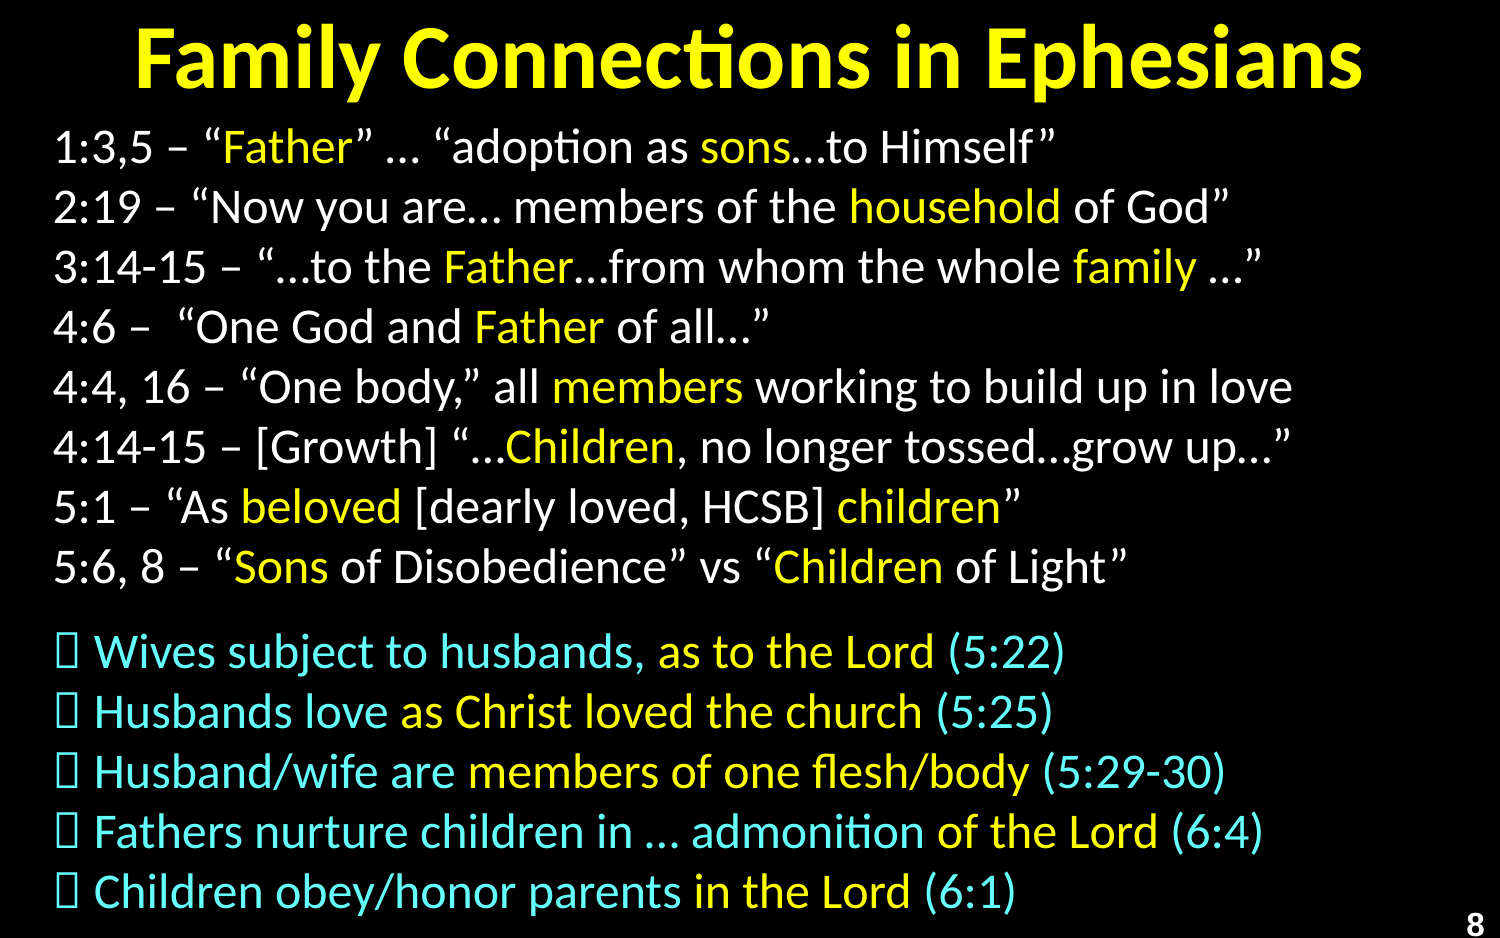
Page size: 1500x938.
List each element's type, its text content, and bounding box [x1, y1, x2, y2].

list 1:3,5 – “Father” … “adoption as sons…to Himself” 2:19 – “Now you are… members of the household of God” 3:14-15 – “…to the Father…from whom the whole family …” 4:6 – “One God and Father of all…” 4:4, 16 – “One body,” all members working to build up in love 4:14-15 – [Growth] “…Children, no longer tossed…grow up…” 5:1 – “As beloved [dearly loved, HCSB] children” 5:6, 8 – “Sons of Disobedience” vs “Children of Light”  Wives subject to husbands, as to the Lord (5:22)  Husbands love as Christ loved the church (5:25)  Husband/wife are members of one flesh/body (5:29-30)  Fathers nurture children in … admonition of the Lord (6:4)  Children obey/honor parents in the Lord (6:1) [37, 106, 1463, 927]
slide_number 8 [1425, 895, 1500, 938]
title Family Connections in Ephesians [0, 10, 1500, 94]
